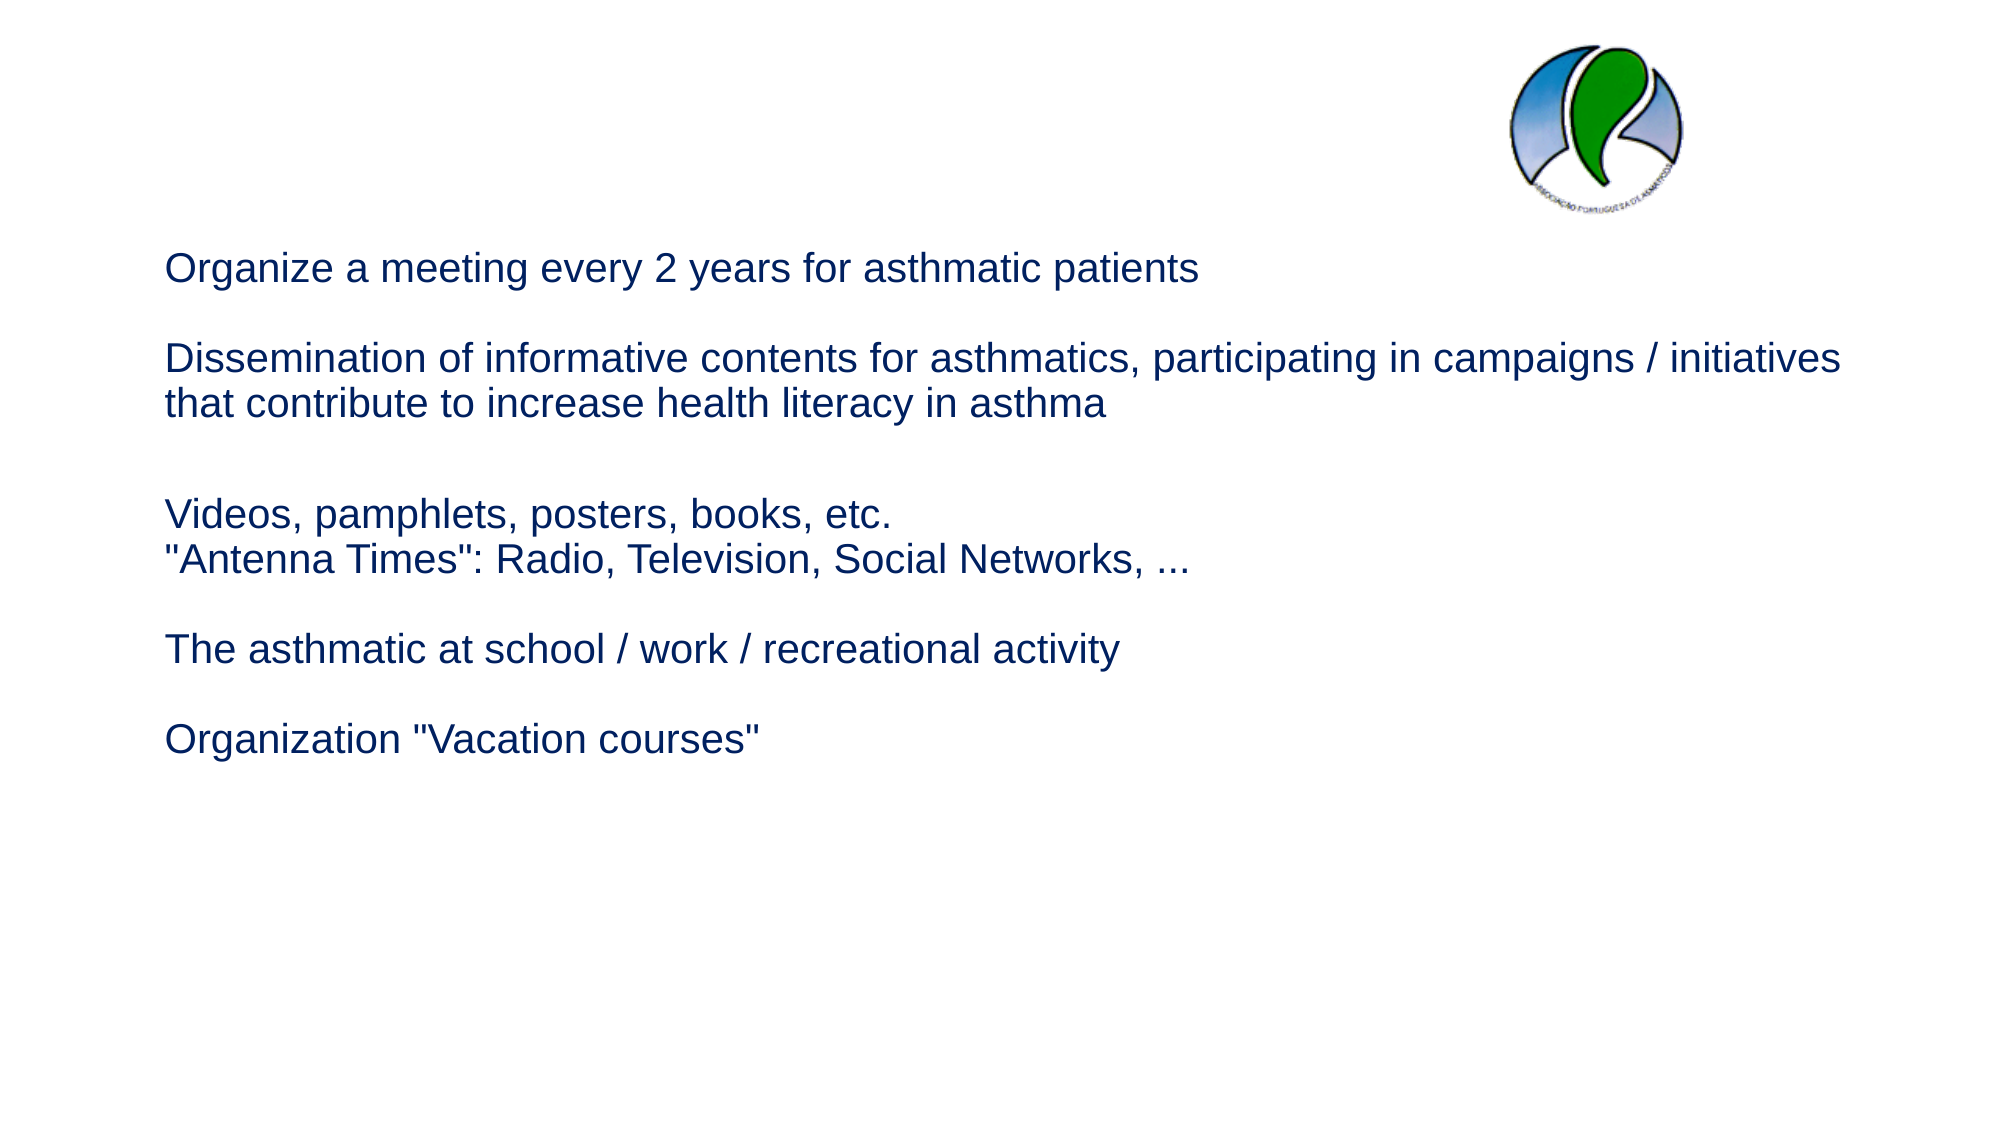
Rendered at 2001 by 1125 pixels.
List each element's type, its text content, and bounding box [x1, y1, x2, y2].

picture [1506, 39, 1685, 219]
list Organize a meeting every 2 years for asthmatic patients Dissemination of informative contents for asthmatics, participating in campaigns / initiatives that contribute to increase health literacy in asthma Videos, pamphlets, posters, books, etc. "Antenna Times": Radio, Television, Social Networks, ... The asthmatic at school / work / recreational activity Organization "Vacation courses" [149, 238, 1875, 953]
